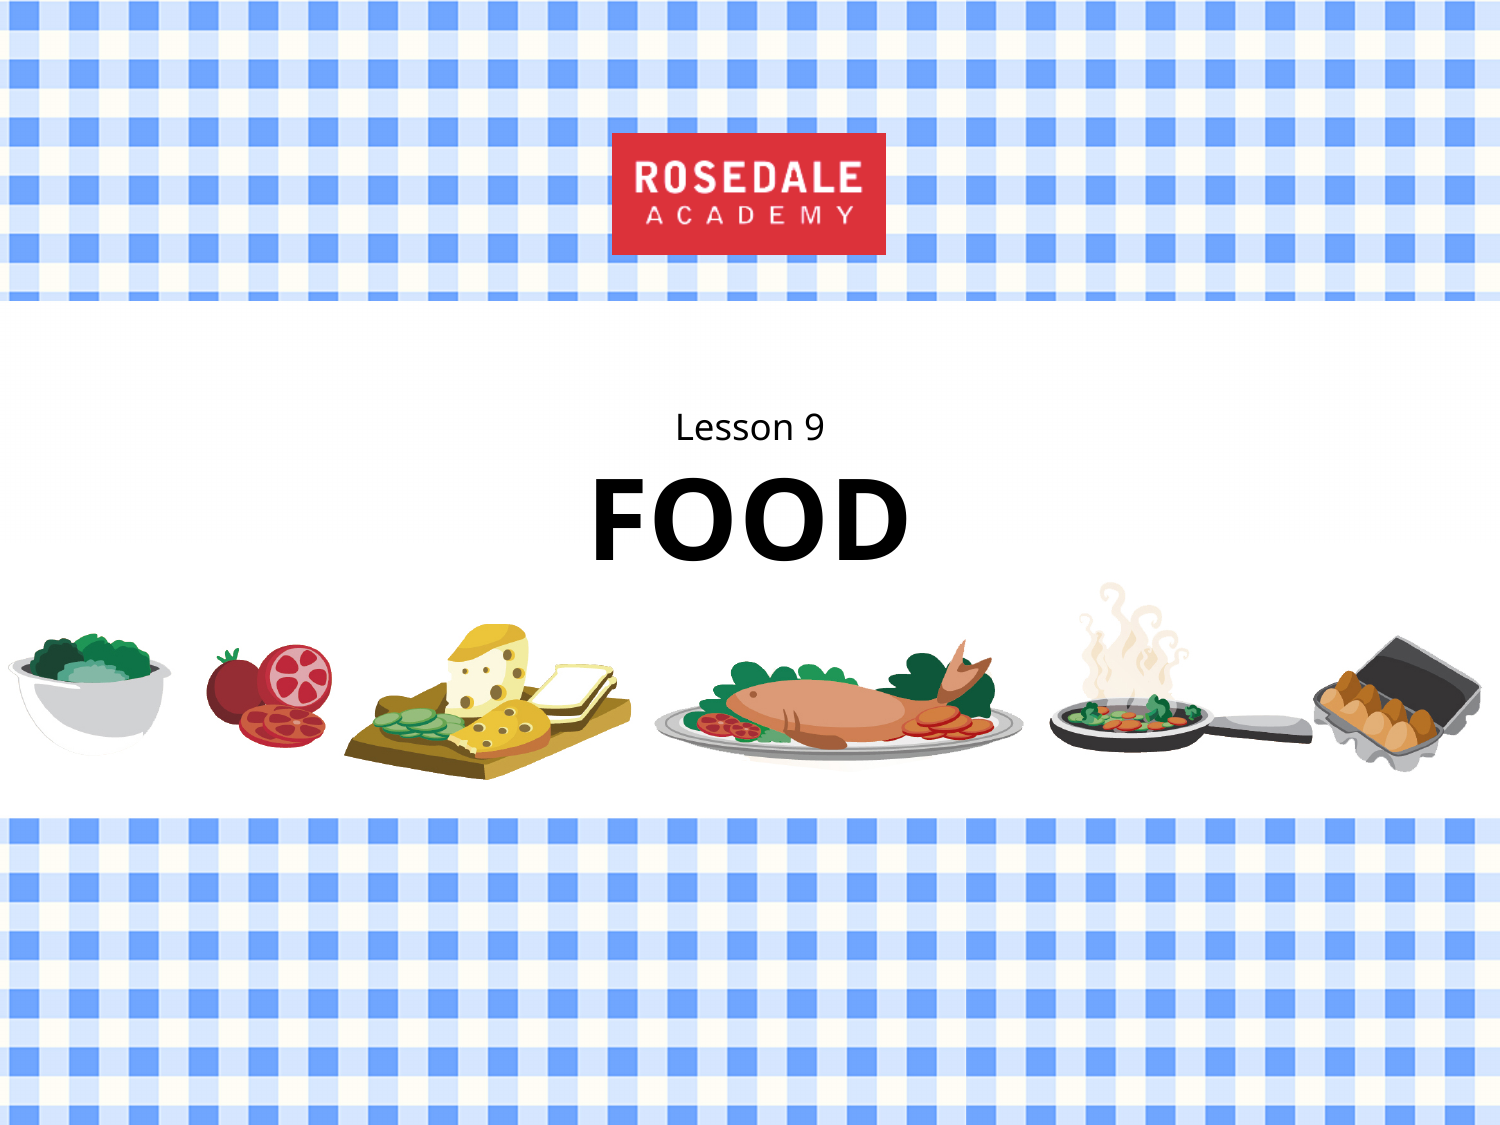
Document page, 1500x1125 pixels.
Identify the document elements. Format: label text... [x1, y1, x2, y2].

picture [0, 0, 1500, 1125]
title Lesson 9 FOOD [112, 349, 1388, 541]
